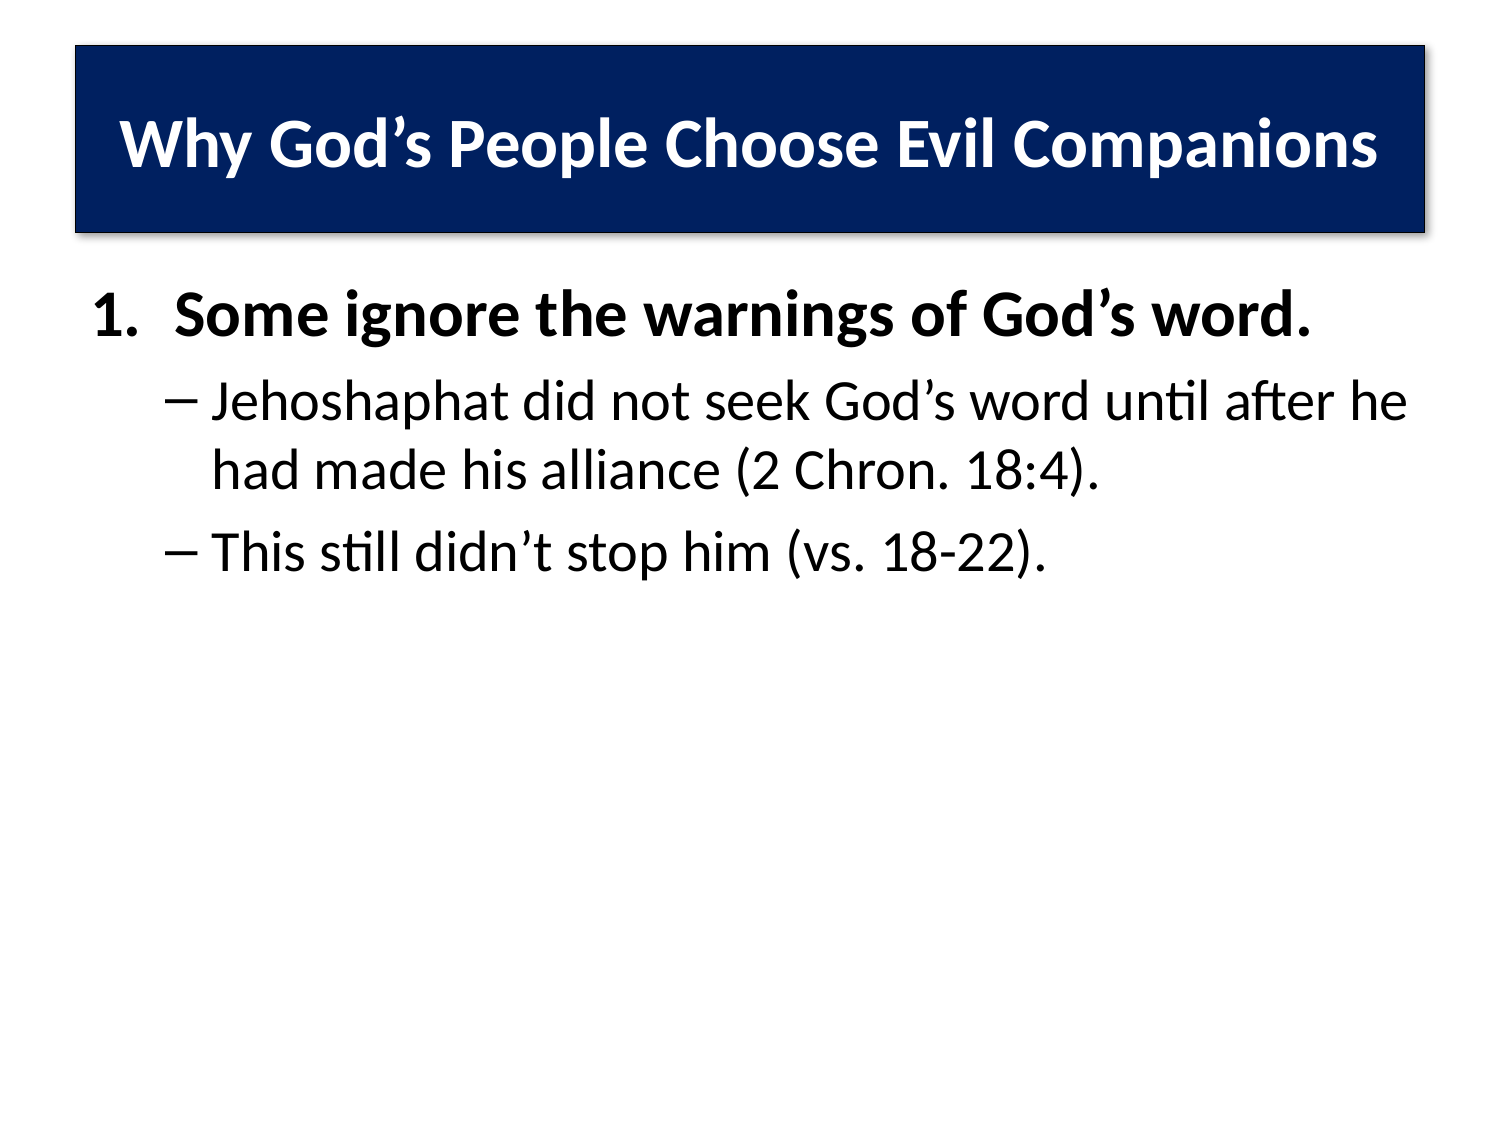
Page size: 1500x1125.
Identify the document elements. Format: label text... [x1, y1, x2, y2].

list Some ignore the warnings of God’s word. Jehoshaphat did not seek God’s word until after he had made his alliance (2 Chron. 18:4). This still didn’t stop him (vs. 18-22). [75, 262, 1425, 1005]
title Why God’s People Choose Evil Companions [75, 45, 1425, 233]
